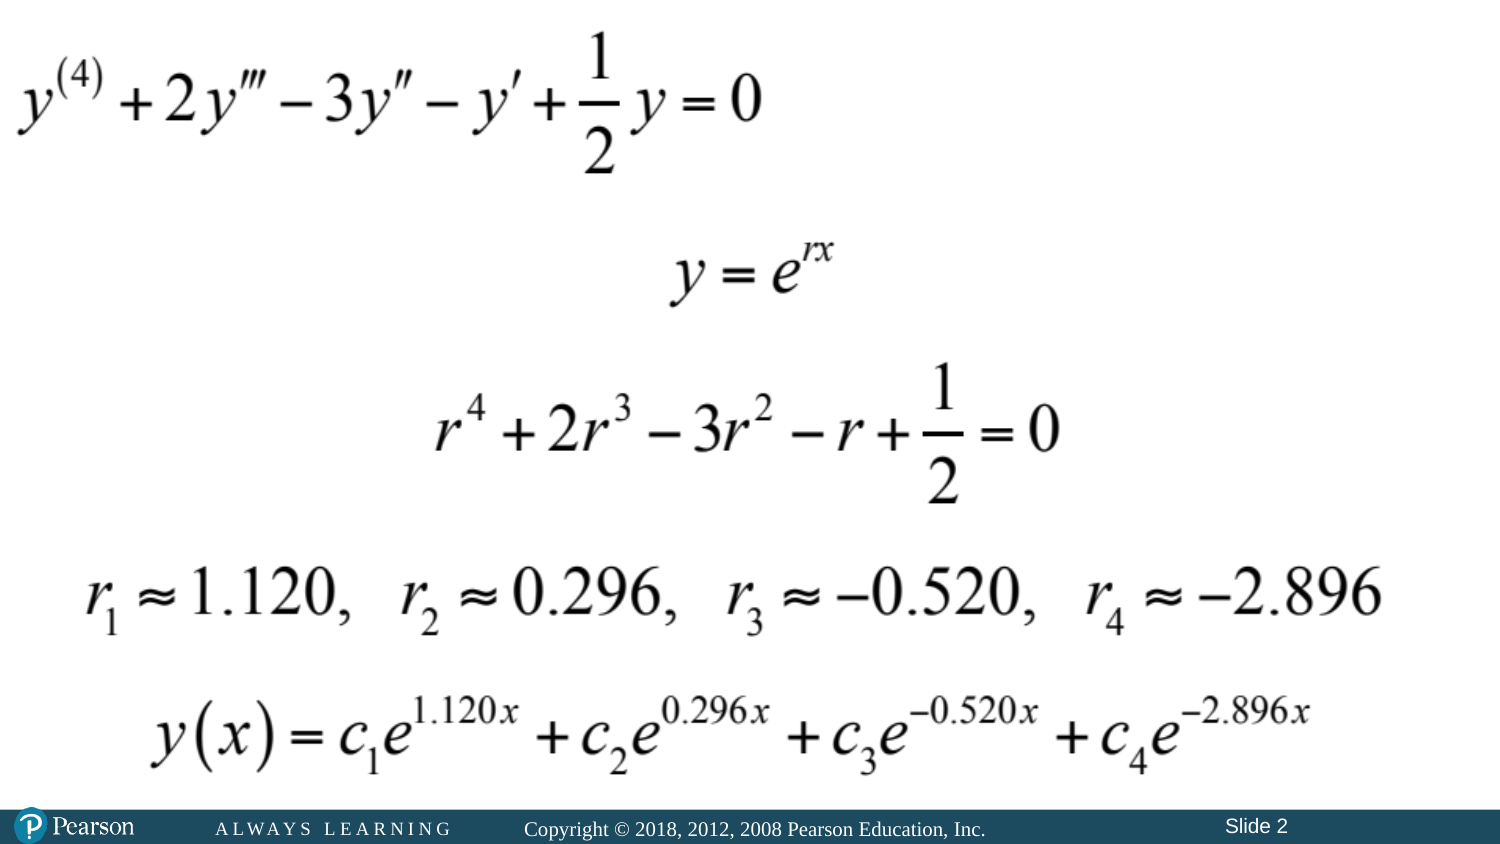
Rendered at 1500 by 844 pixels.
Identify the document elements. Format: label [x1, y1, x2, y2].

text_box [83, 548, 1384, 640]
text_box [146, 683, 1314, 780]
text_box [666, 220, 838, 309]
text_box [432, 343, 1061, 507]
text_box [13, 13, 763, 177]
picture [14, 807, 134, 844]
